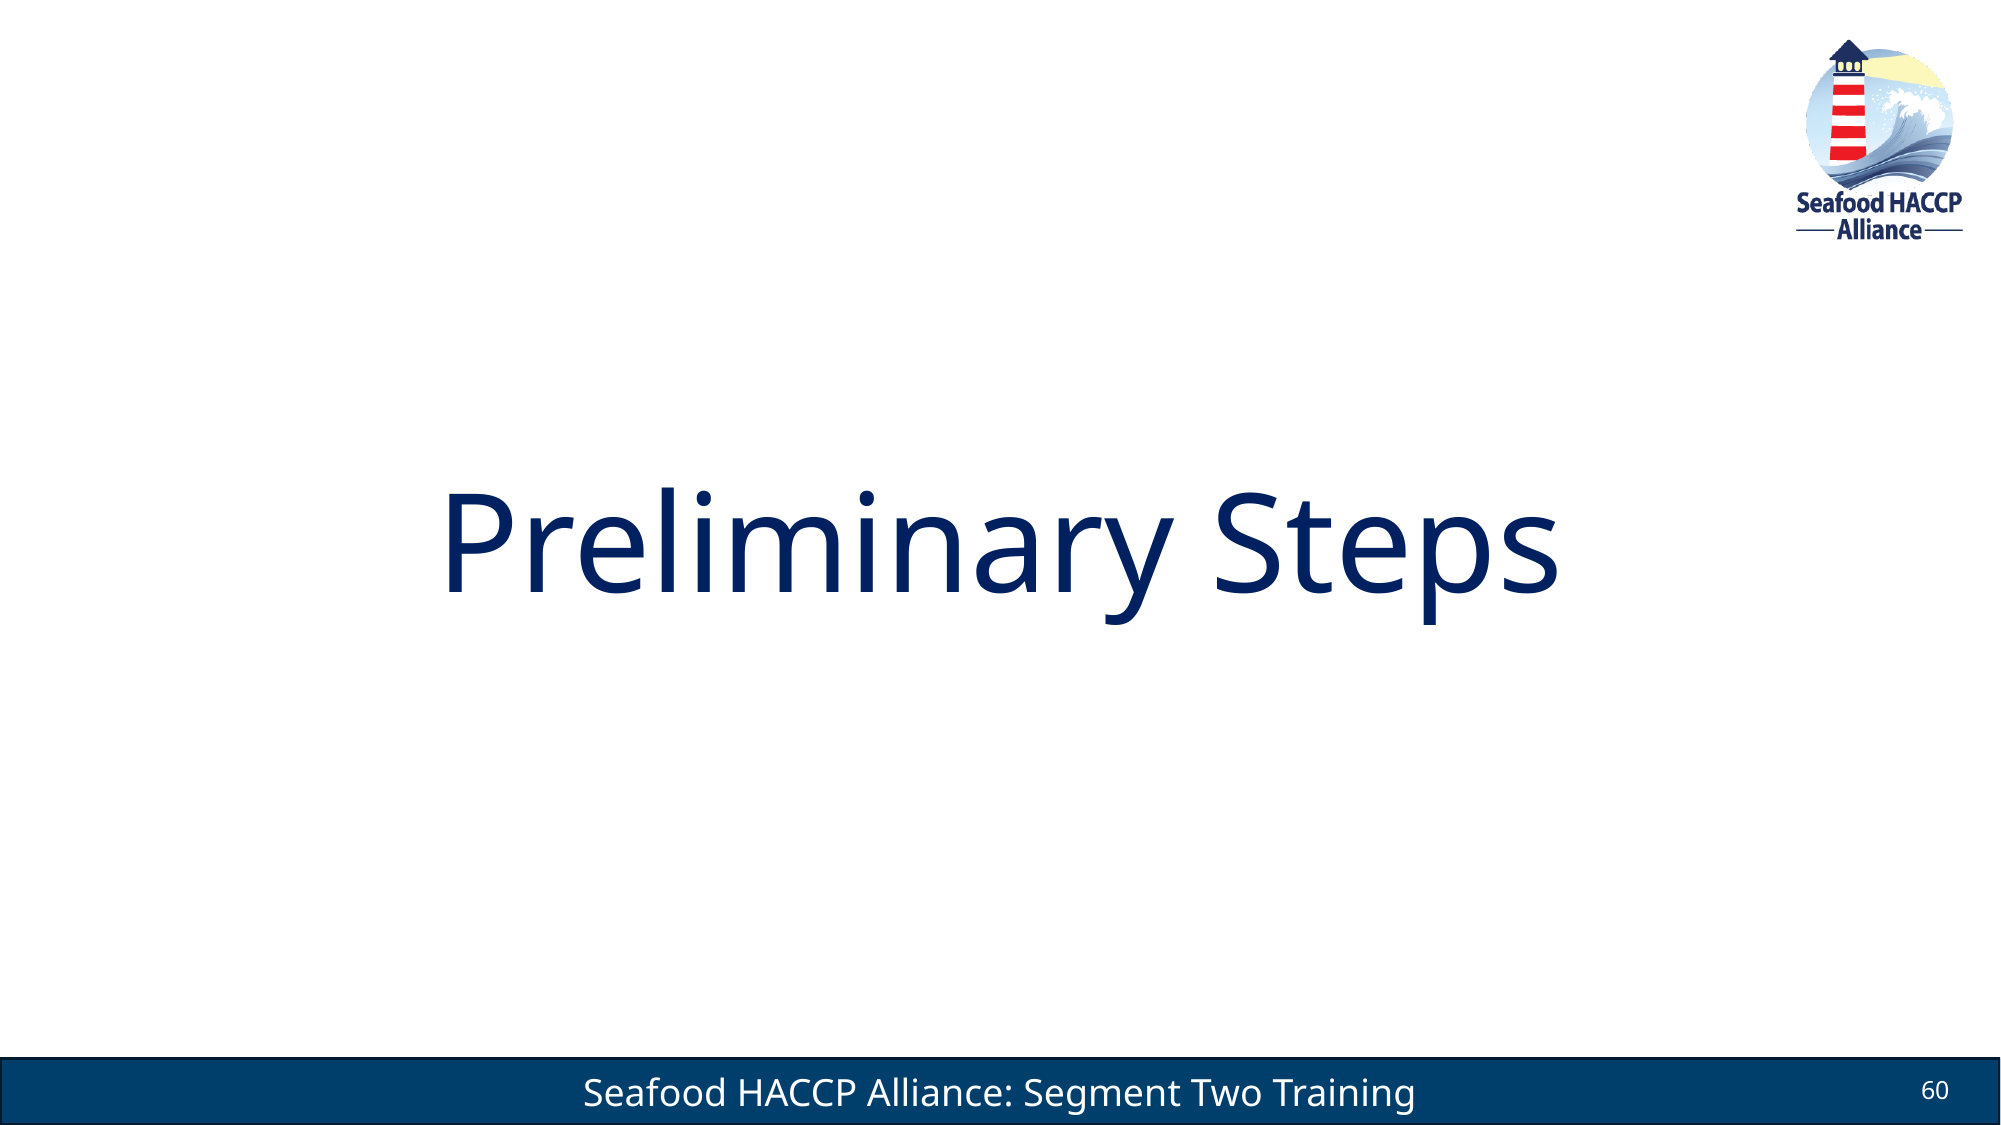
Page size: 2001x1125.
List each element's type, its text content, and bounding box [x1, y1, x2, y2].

title Preliminary Steps [137, 438, 1863, 657]
slide_number 60 [1514, 1061, 1965, 1122]
picture [1795, 37, 1965, 242]
